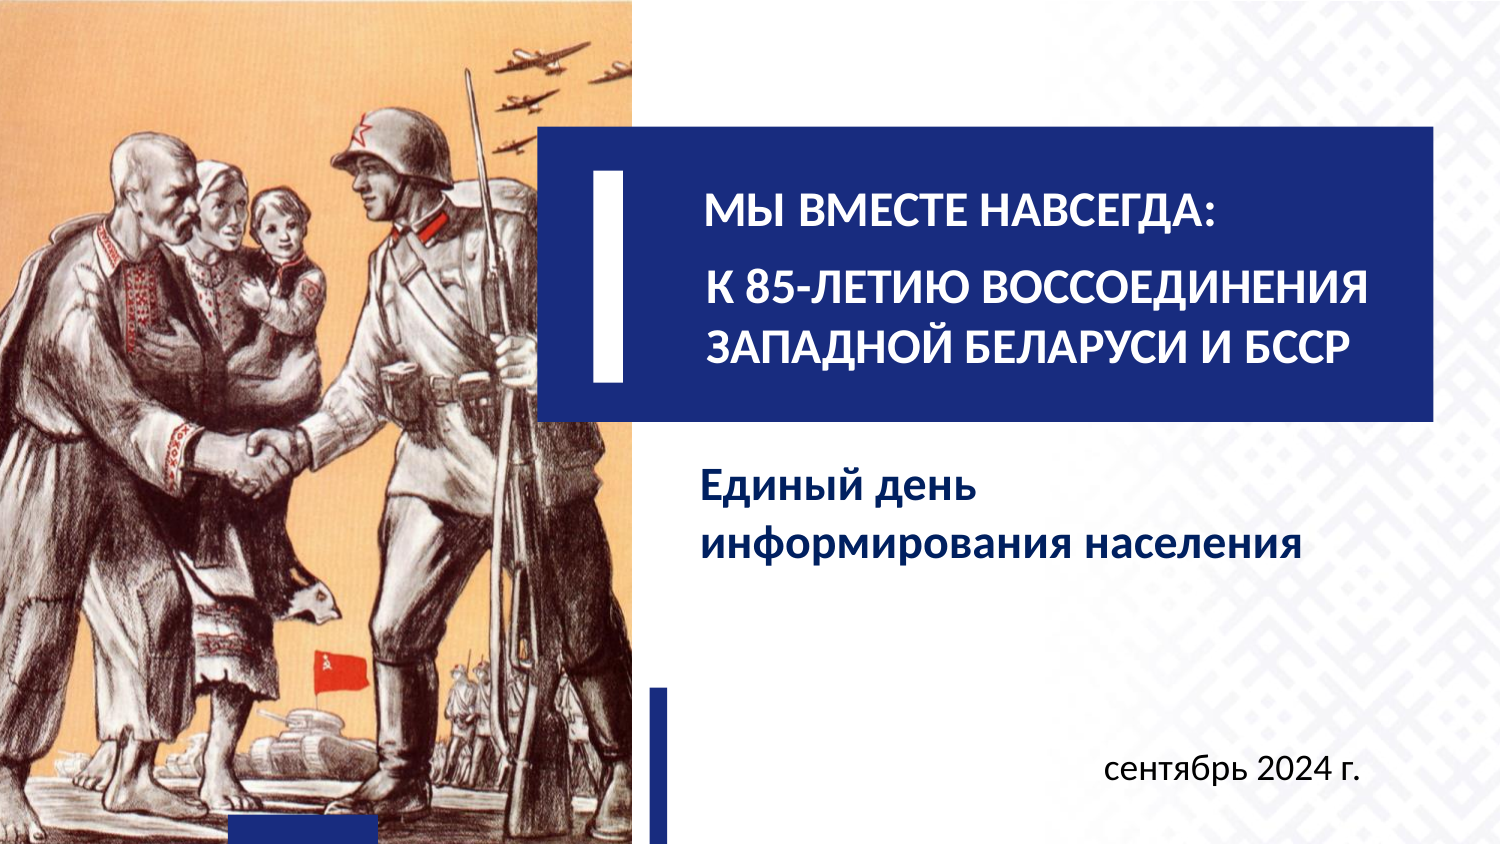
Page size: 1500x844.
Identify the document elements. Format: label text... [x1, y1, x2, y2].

text_box [647, 686, 669, 844]
text_box Единый день информирования населения [685, 445, 884, 633]
picture [0, 0, 633, 844]
picture [889, 0, 1500, 844]
text_box МЫ ВМЕСТЕ НАВСЕГДА: [688, 168, 884, 244]
text_box [637, 124, 884, 424]
text_box К 85-ЛЕТИЮ ВОССОЕДИНЕНИЯ ЗАПАДНОЙ БЕЛАРУСИ И БССР [691, 246, 884, 381]
